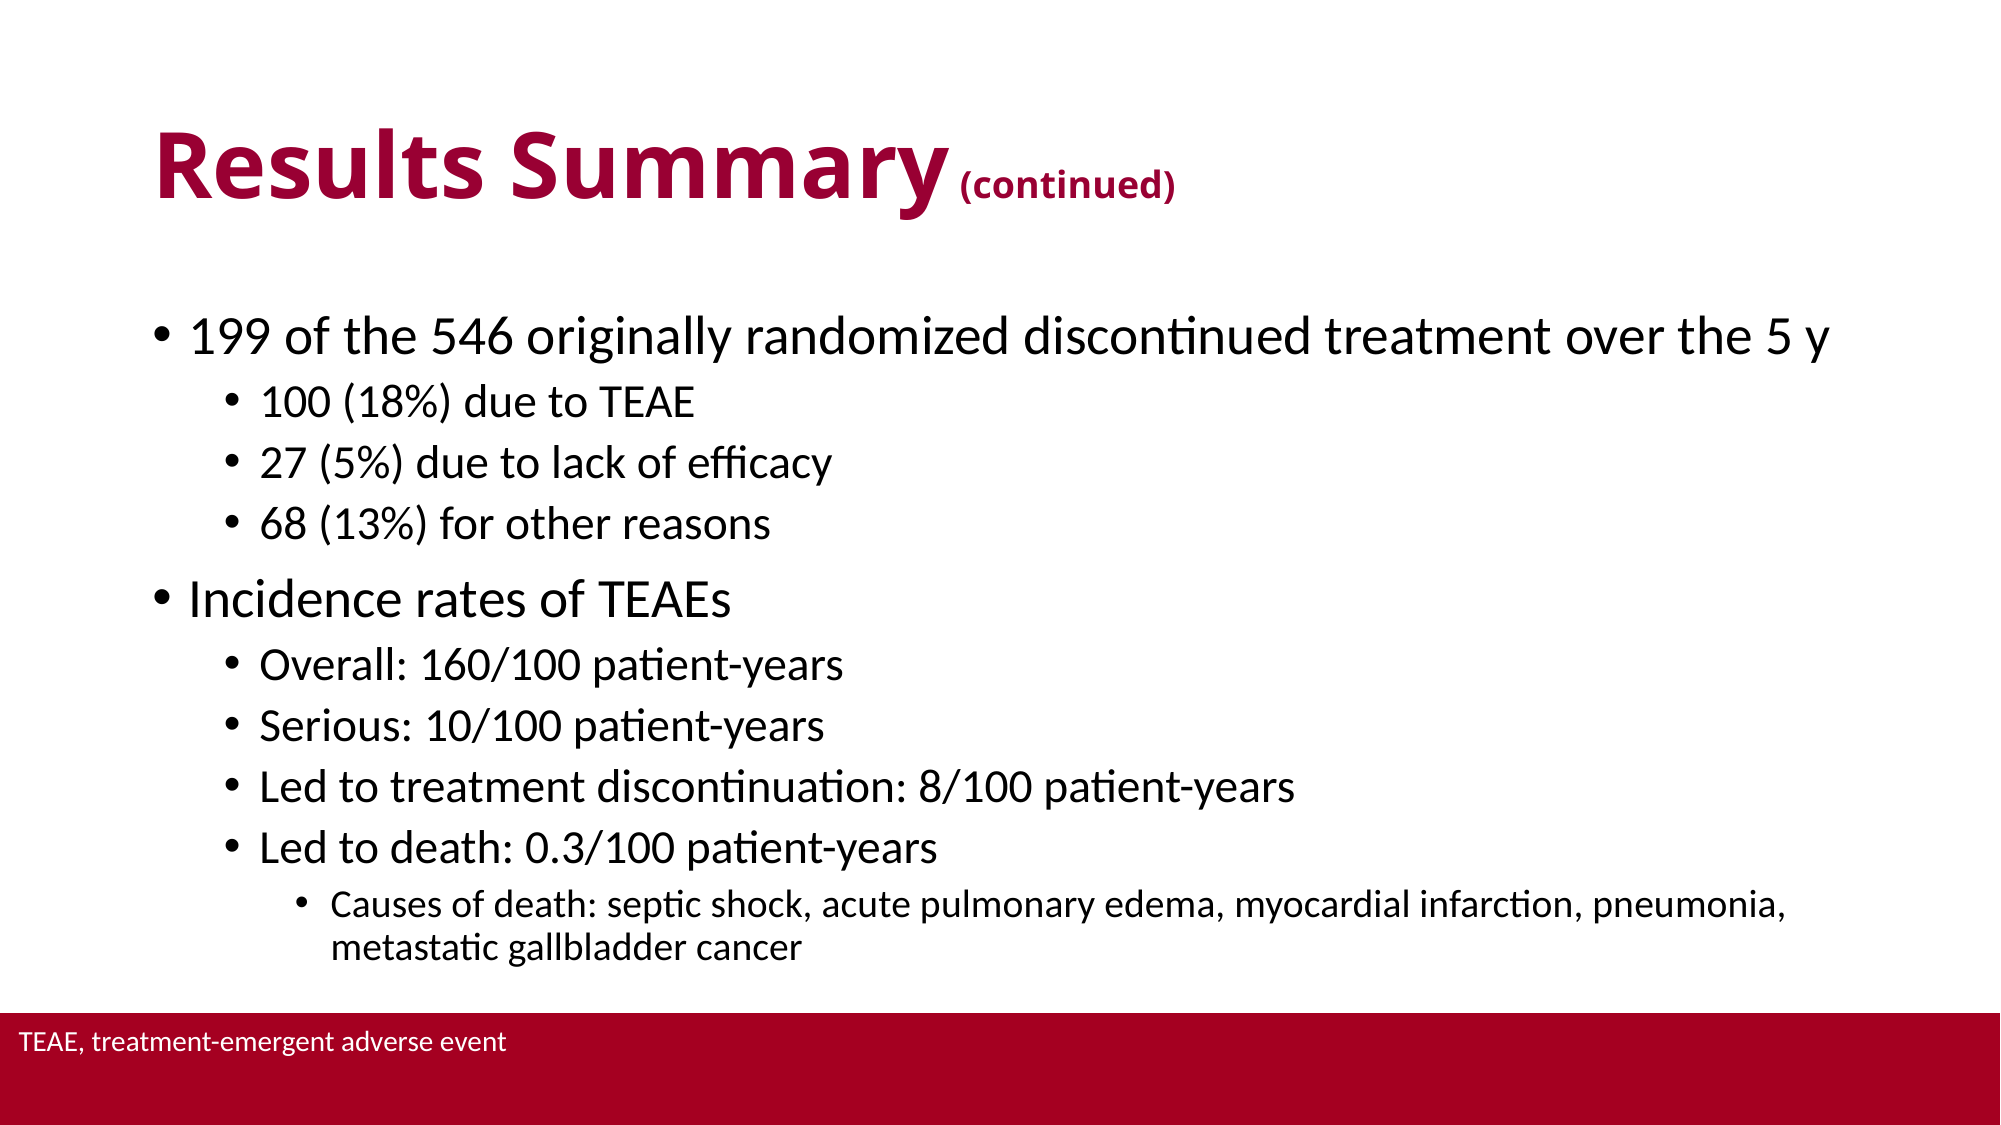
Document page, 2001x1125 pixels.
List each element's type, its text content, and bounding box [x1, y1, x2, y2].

list 199 of the 546 originally randomized discontinued treatment over the 5 y 100 (18%) due to TEAE 27 (5%) due to lack of efficacy 68 (13%) for other reasons Incidence rates of TEAEs Overall: 160/100 patient-years Serious: 10/100 patient-years Led to treatment discontinuation: 8/100 patient-years Led to death: 0.3/100 patient-years Causes of death: septic shock, acute pulmonary edema, myocardial infarction, pneumonia, metastatic gallbladder cancer [137, 299, 1863, 1014]
text_box TEAE, treatment-emergent adverse event [3, 1014, 522, 1065]
title Results Summary (continued) [137, 59, 1863, 278]
